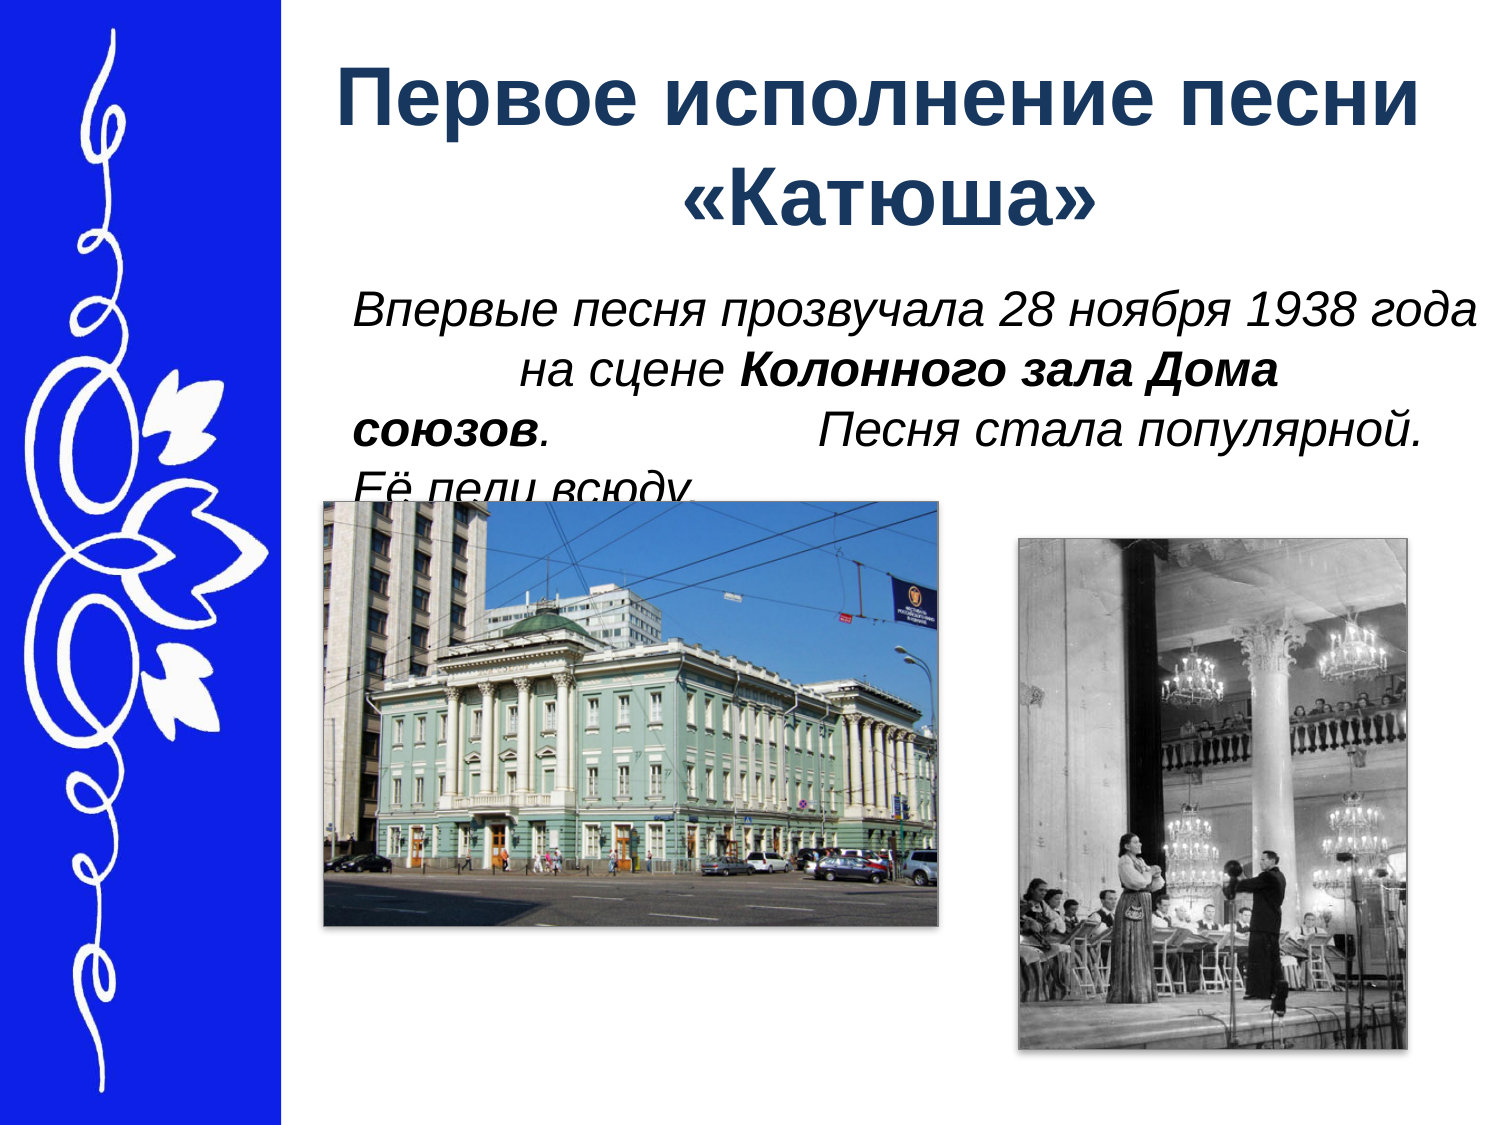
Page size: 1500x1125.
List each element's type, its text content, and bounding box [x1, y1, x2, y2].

picture [0, 0, 282, 1125]
text_box Впервые песня прозвучала 28 ноября 1938 года на сцене Колонного зала Дома союзов. Песня стала популярной. Её пели всюду. [281, 269, 1500, 457]
text_box Первое исполнение песни «Катюша» [281, 35, 1500, 250]
picture [323, 501, 938, 927]
picture [1019, 538, 1407, 1049]
